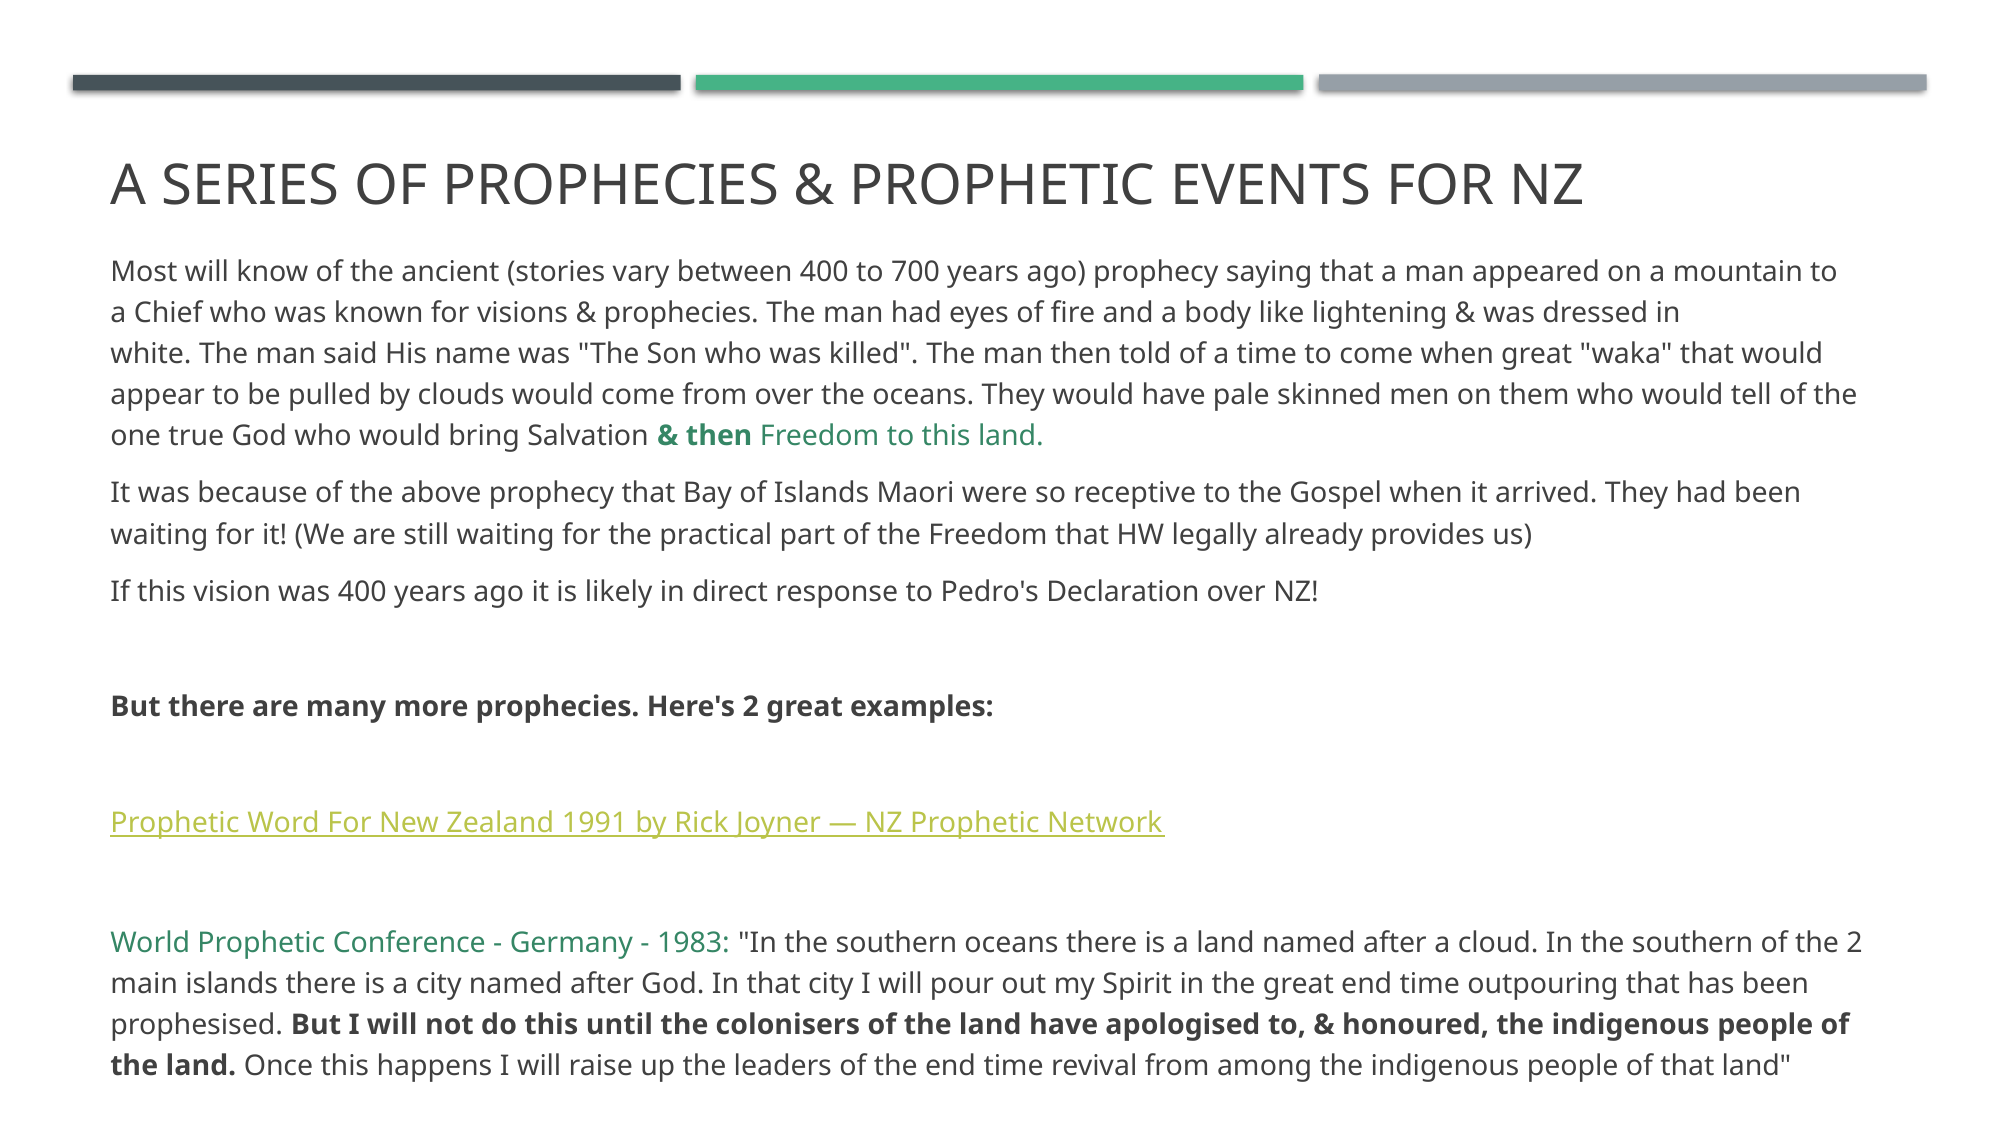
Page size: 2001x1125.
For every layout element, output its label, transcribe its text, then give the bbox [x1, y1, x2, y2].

title A series of Prophecies & prophetic events for NZ [95, 115, 1905, 223]
list Most will know of the ancient (stories vary between 400 to 700 years ago) prophecy saying that a man appeared on a mountain to a Chief who was known for visions & prophecies. The man had eyes of fire and a body like lightening & was dressed in white. The man said His name was "The Son who was killed". The man then told of a time to come when great "waka" that would appear to be pulled by clouds would come from over the oceans. They would have pale skinned men on them who would tell of the one true God who would bring Salvation & then Freedom to this land. It was because of the above prophecy that Bay of Islands Maori were so receptive to the Gospel when it arrived. They had been waiting for it! (We are still waiting for the practical part of the Freedom that HW legally already provides us) If this vision was 400 years ago it is likely in direct response to Pedro's Declaration over NZ! But there are many more prophecies. Here's 2 great examples: Prophetic Word For New Zealand 1991 by Rick Joyner — NZ Prophetic Network World Prophetic Conference - Germany - 1983: "In the southern oceans there is a land named after a cloud. In the southern of the 2 main islands there is a city named after God. In that city I will pour out my Spirit in the great end time outpouring that has been prophesised. But I will not do this until the colonisers of the land have apologised to, & honoured, the indigenous people of the land. Once this happens I will raise up the leaders of the end time revival from among the indigenous people of that land" [95, 223, 1905, 1104]
